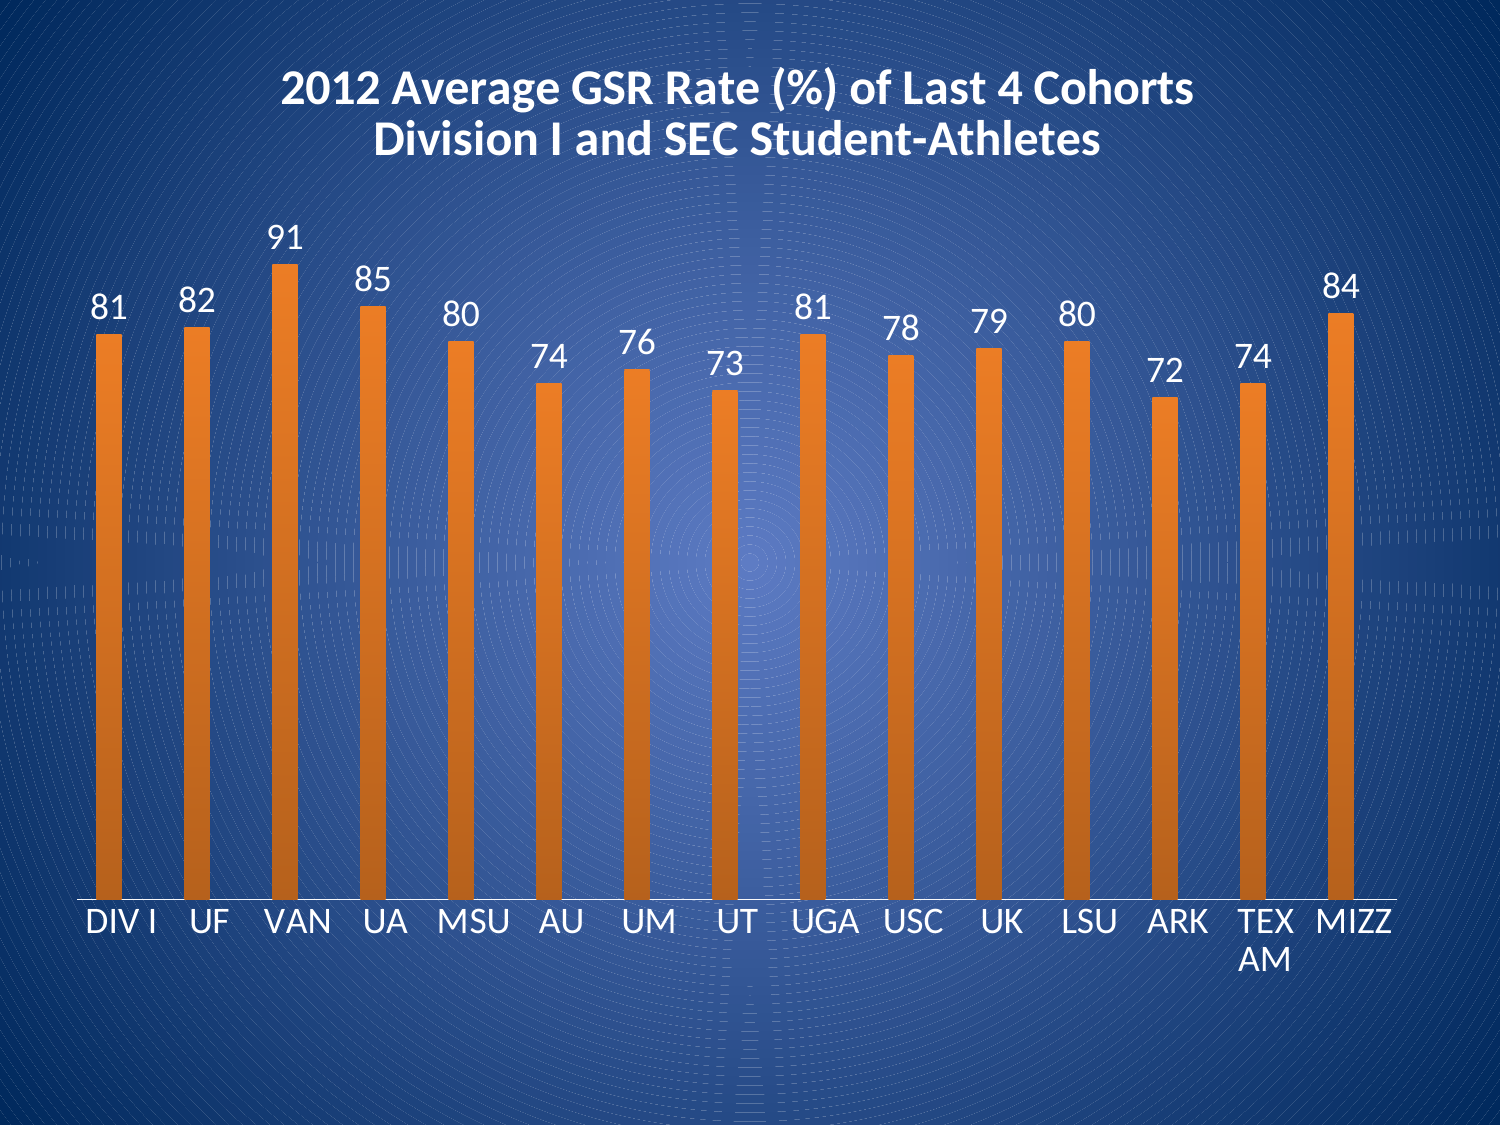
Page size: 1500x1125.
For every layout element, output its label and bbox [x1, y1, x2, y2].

chart [49, 24, 1426, 1001]
